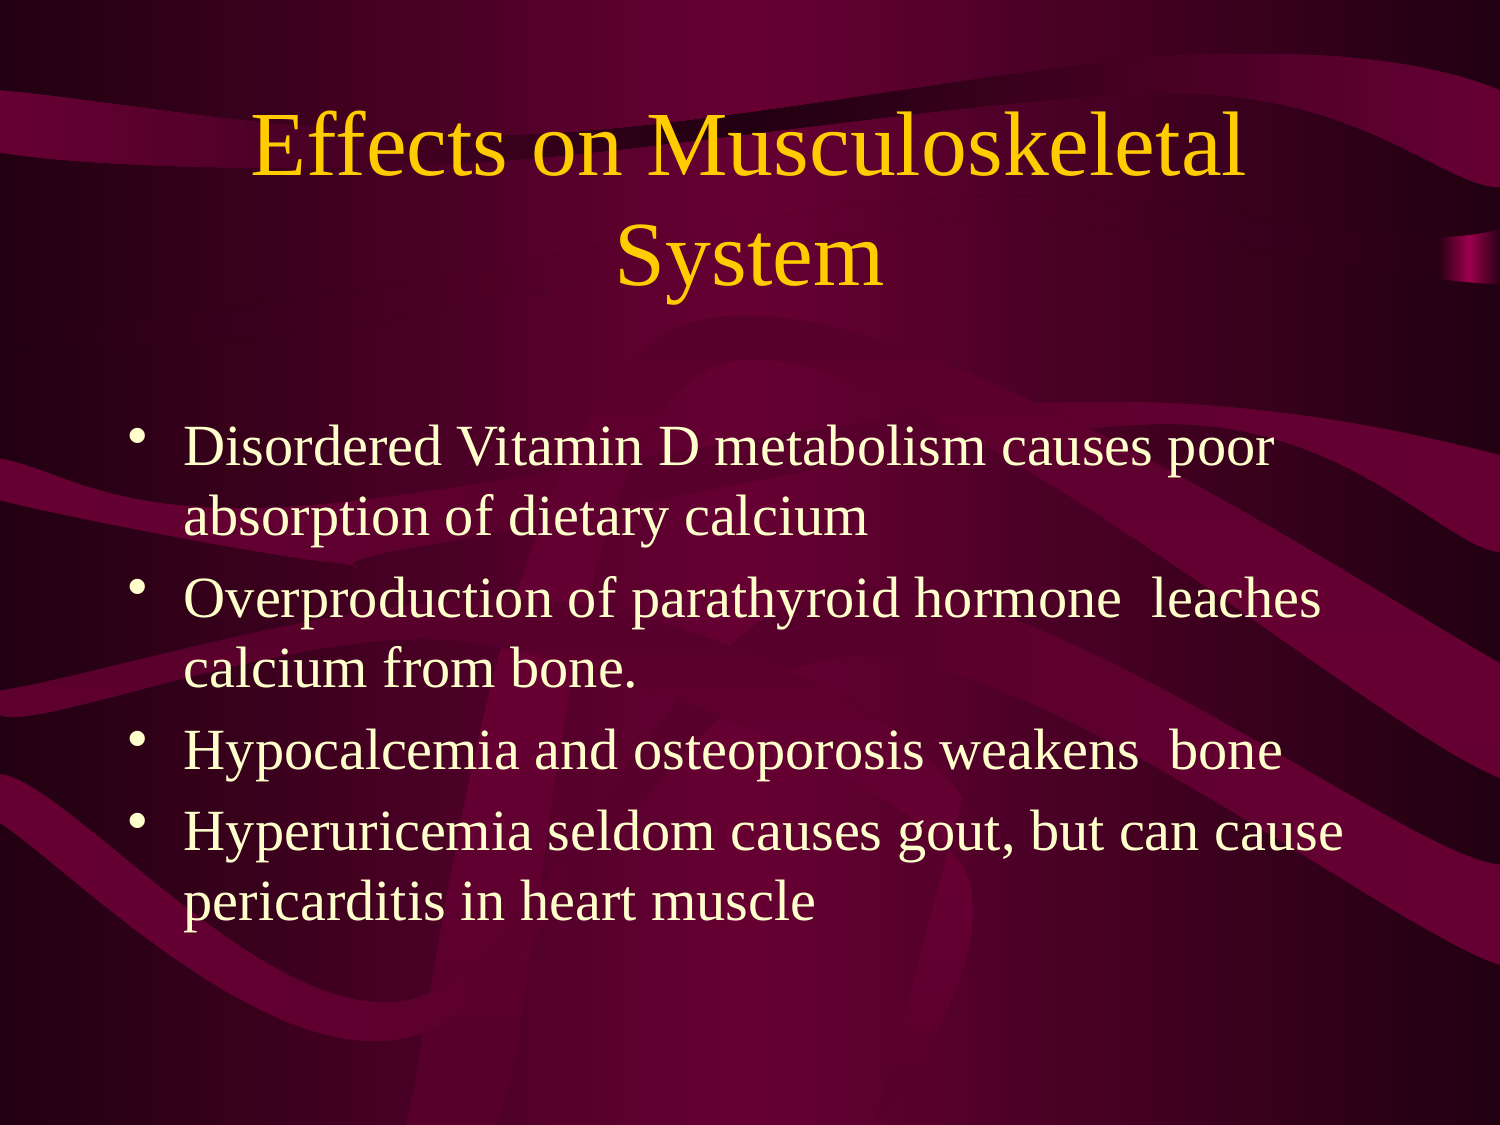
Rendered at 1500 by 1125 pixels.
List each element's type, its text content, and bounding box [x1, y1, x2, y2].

title Effects on Musculoskeletal System [112, 99, 1388, 288]
list Disordered Vitamin D metabolism causes poor absorption of dietary calcium Overproduction of parathyroid hormone leaches calcium from bone. Hypocalcemia and osteoporosis weakens bone Hyperuricemia seldom causes gout, but can cause pericarditis in heart muscle [112, 399, 1388, 1038]
